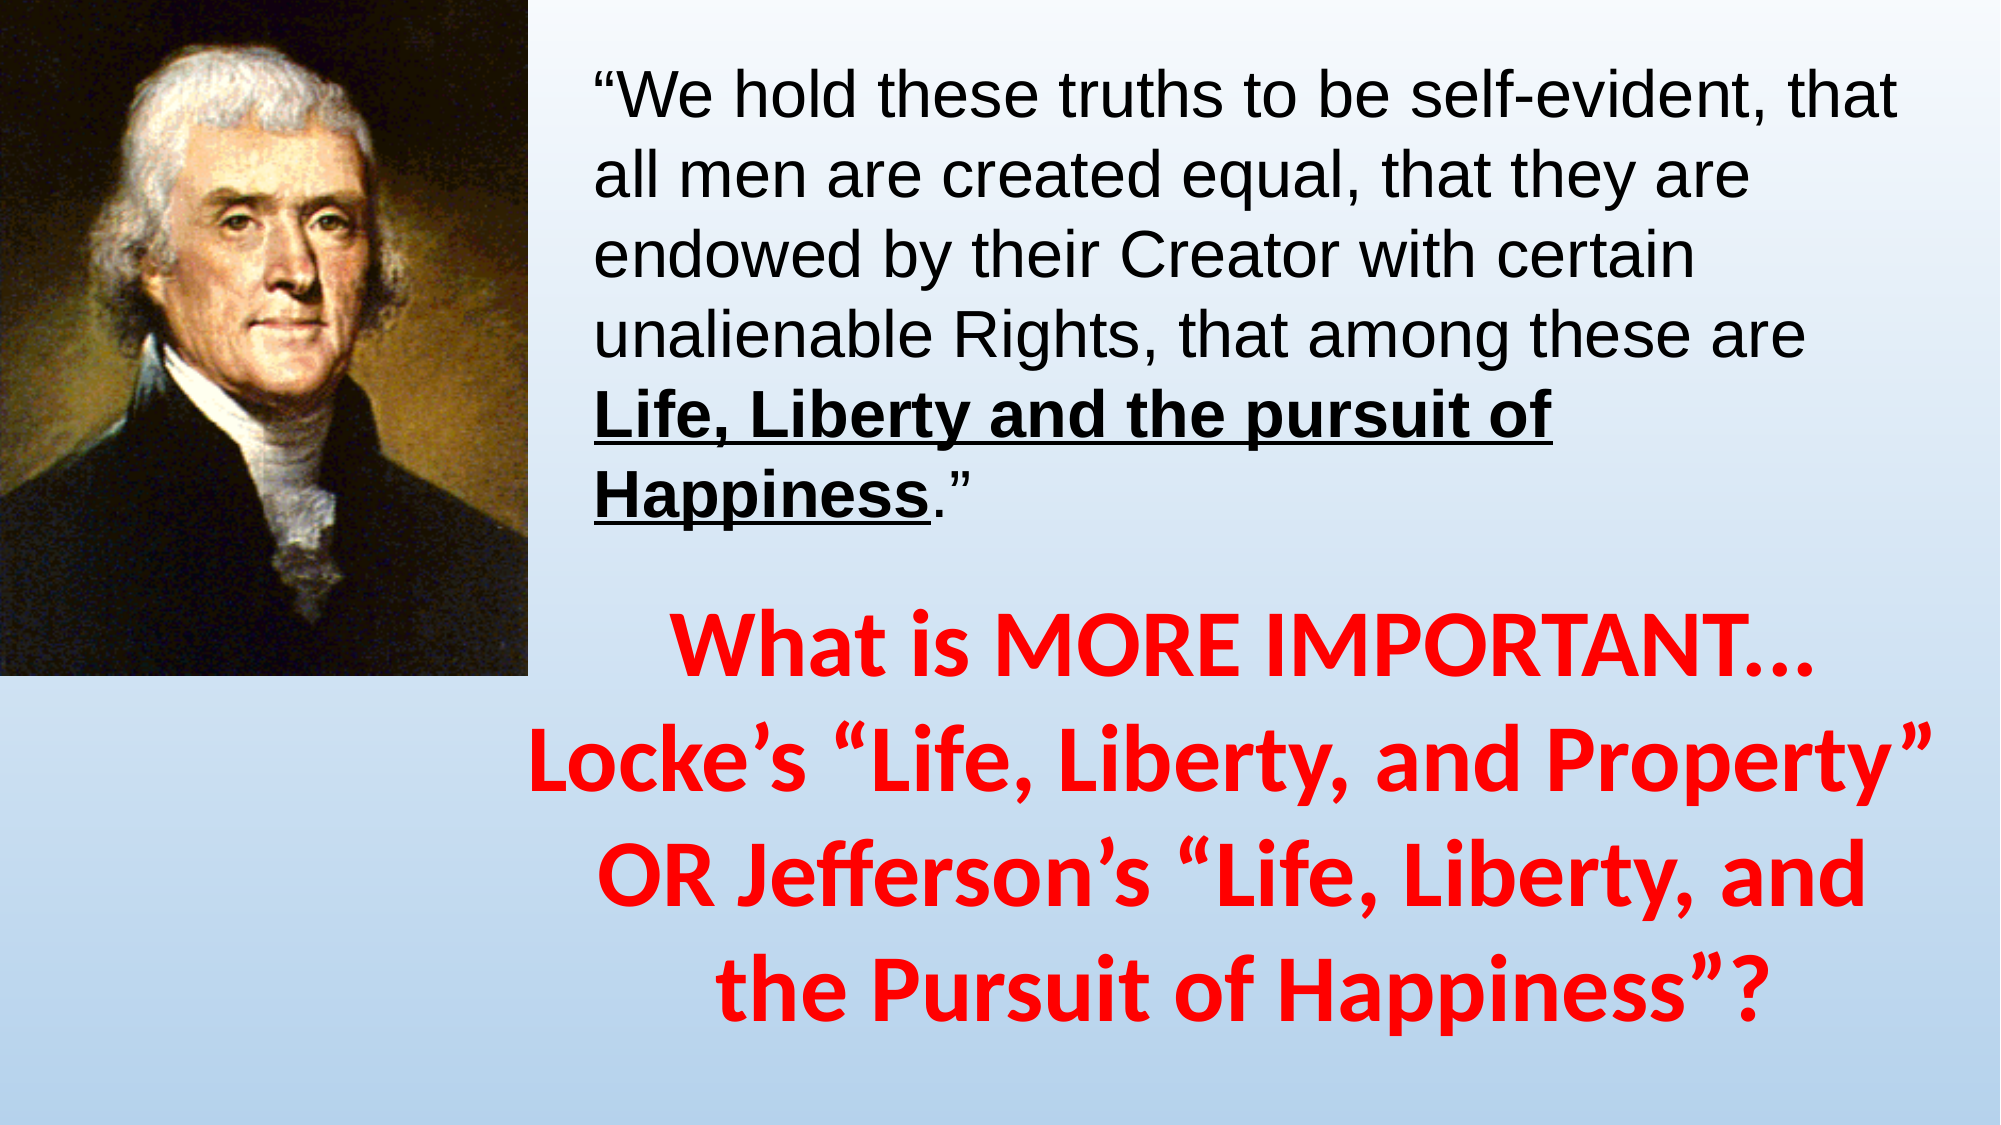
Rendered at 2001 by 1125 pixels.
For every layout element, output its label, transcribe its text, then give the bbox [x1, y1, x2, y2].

text_box “We hold these truths to be self-evident, that all men are created equal, that they are endowed by their Creator with certain unalienable Rights, that among these are Life, Liberty and the pursuit of Happiness.” [579, 43, 1930, 539]
text_box What is MORE IMPORTANT... Locke’s “Life, Liberty, and Property” OR Jefferson’s “Life, Liberty, and the Pursuit of Happiness”? [489, 572, 2000, 1048]
picture [0, 0, 528, 676]
